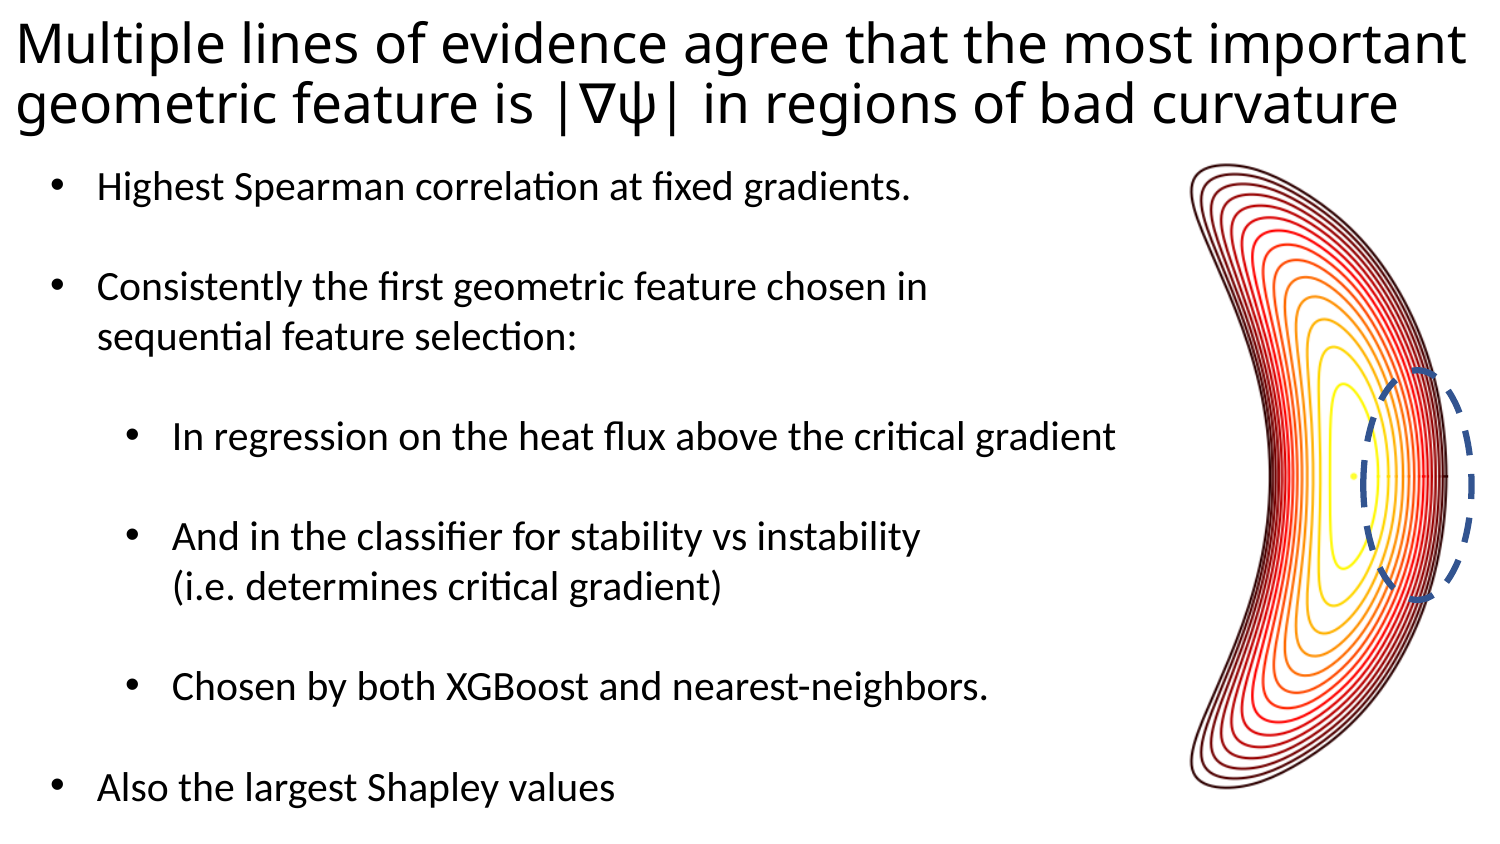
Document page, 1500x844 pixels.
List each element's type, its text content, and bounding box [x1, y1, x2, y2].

text_box Highest Spearman correlation at fixed gradients. Consistently the first geometric feature chosen in sequential feature selection: In regression on the heat flux above the critical gradient And in the classifier for stability vs instability (i.e. determines critical gradient) Chosen by both XGBoost and nearest-neighbors. Also the largest Shapley values [35, 151, 1193, 817]
picture [1163, 151, 1459, 802]
text_box [1459, 411, 1473, 562]
title Multiple lines of evidence agree that the most important geometric feature is |∇ψ| in regions of bad curvature [0, 0, 1500, 152]
